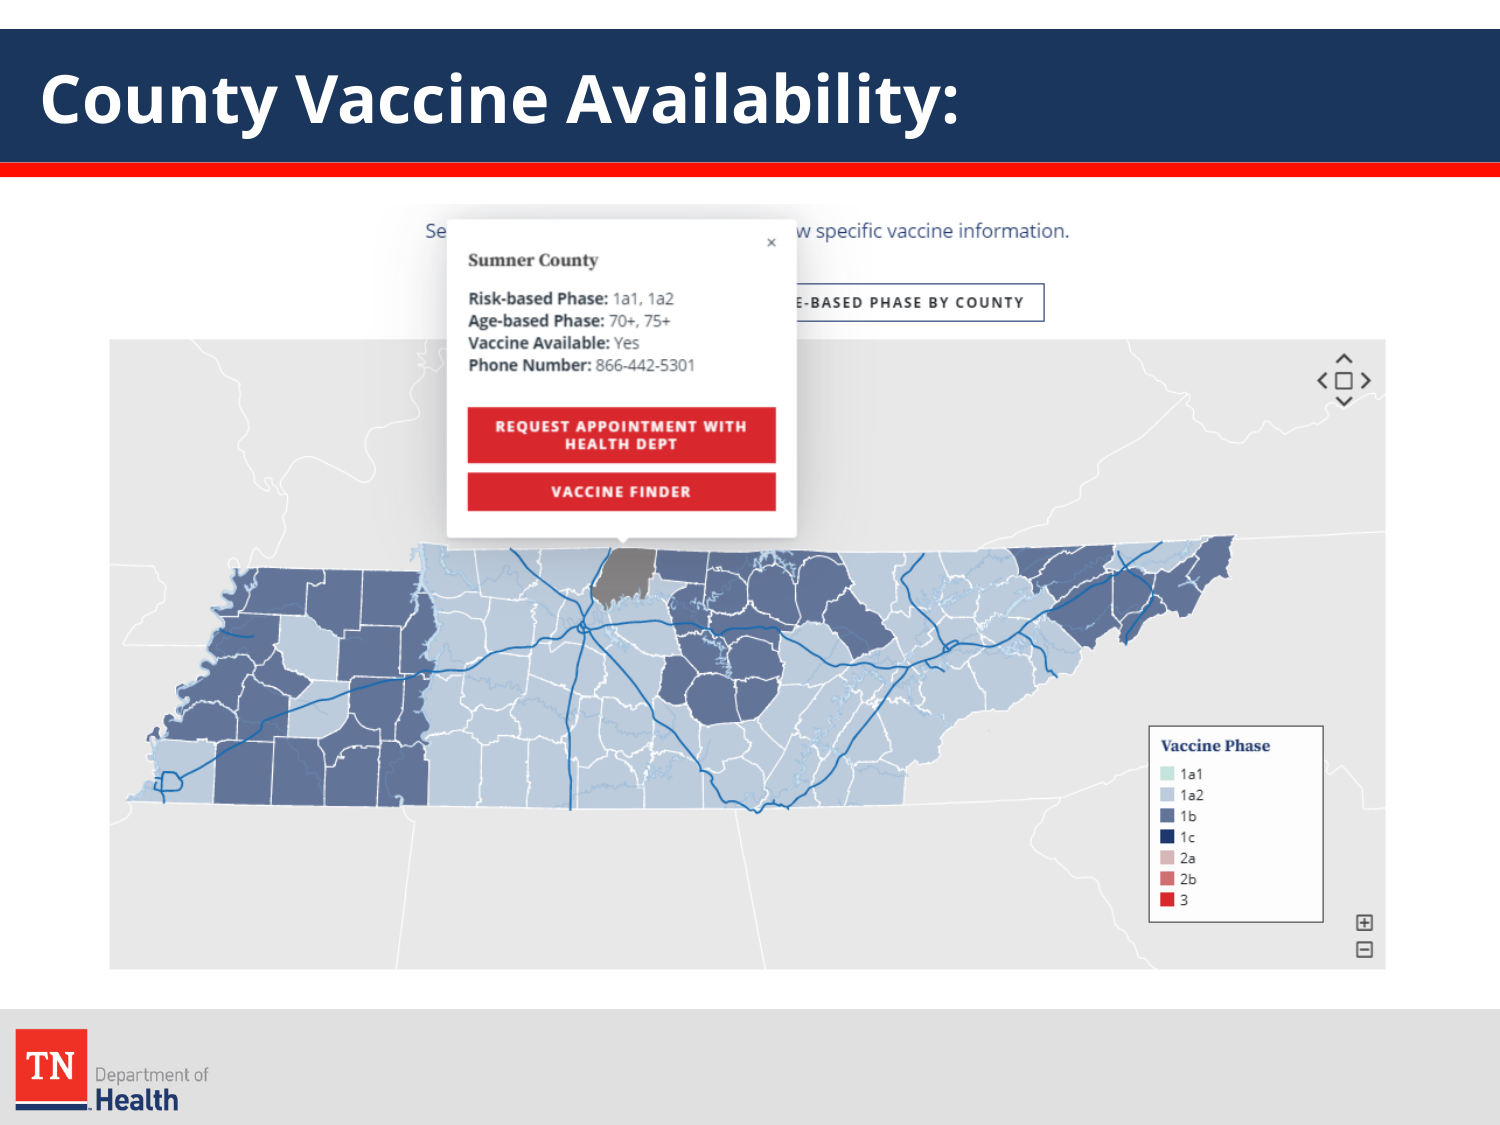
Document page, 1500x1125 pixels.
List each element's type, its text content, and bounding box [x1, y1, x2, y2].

picture [1, 1009, 222, 1125]
title County Vaccine Availability: [24, 29, 1475, 165]
picture [98, 204, 1402, 974]
